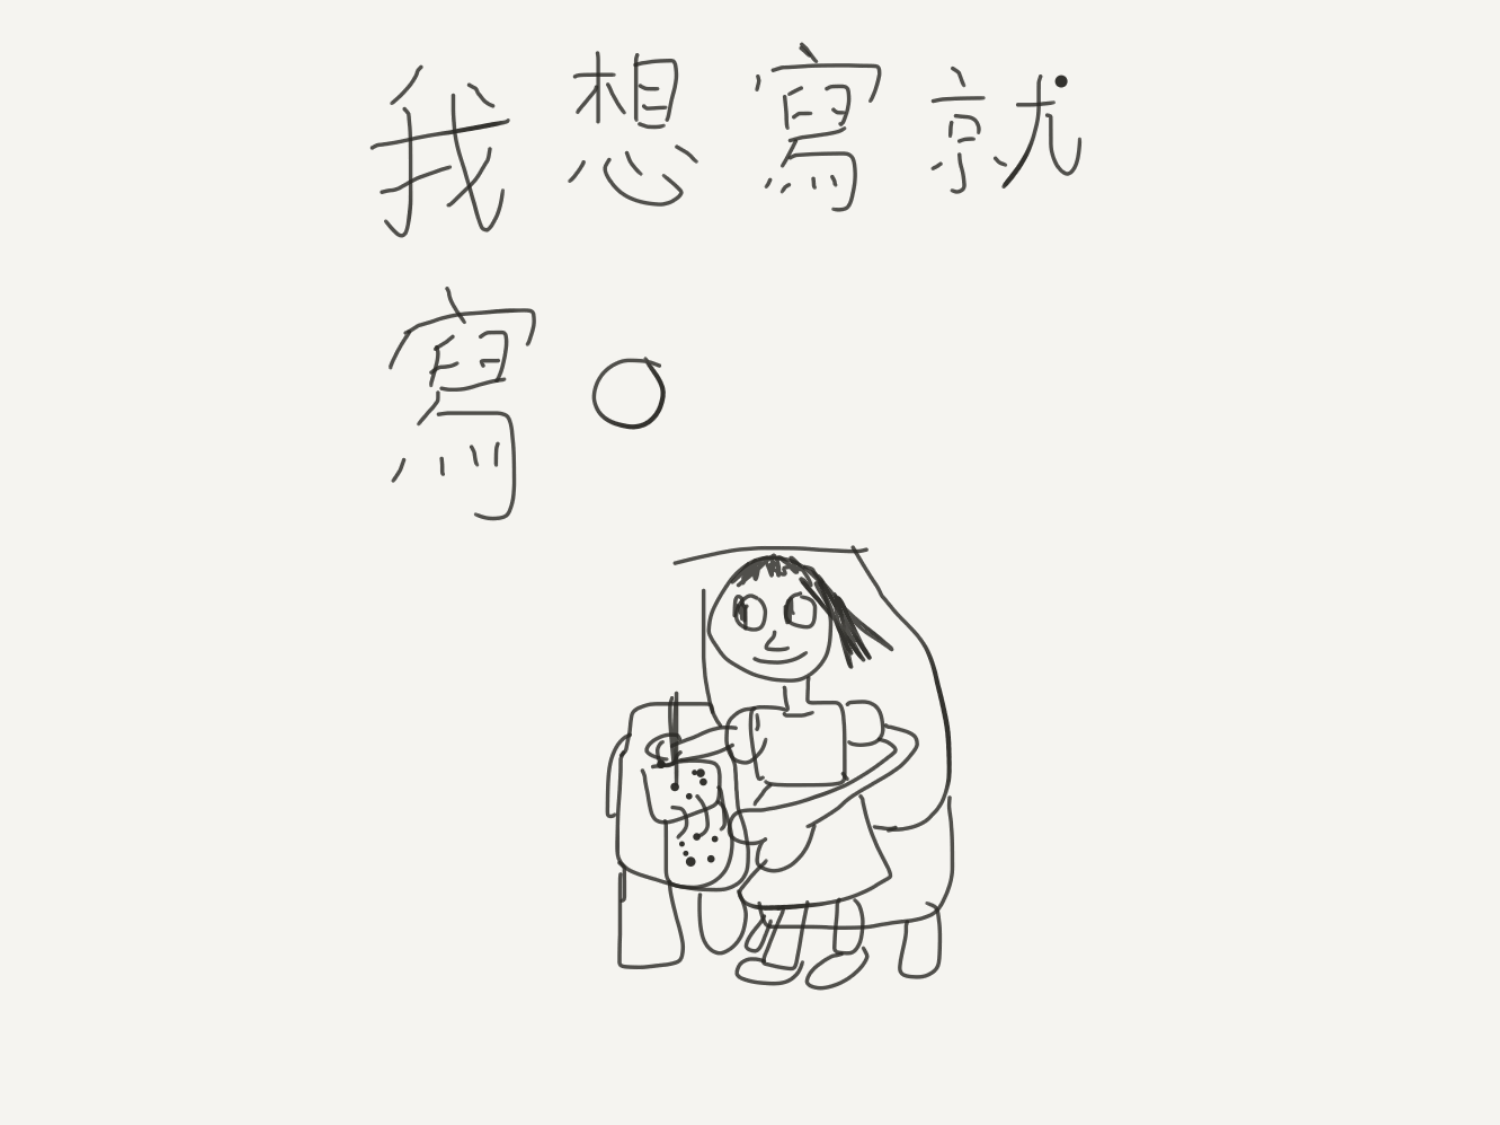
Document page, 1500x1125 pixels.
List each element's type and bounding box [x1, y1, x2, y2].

text_box [321, 0, 1166, 1125]
